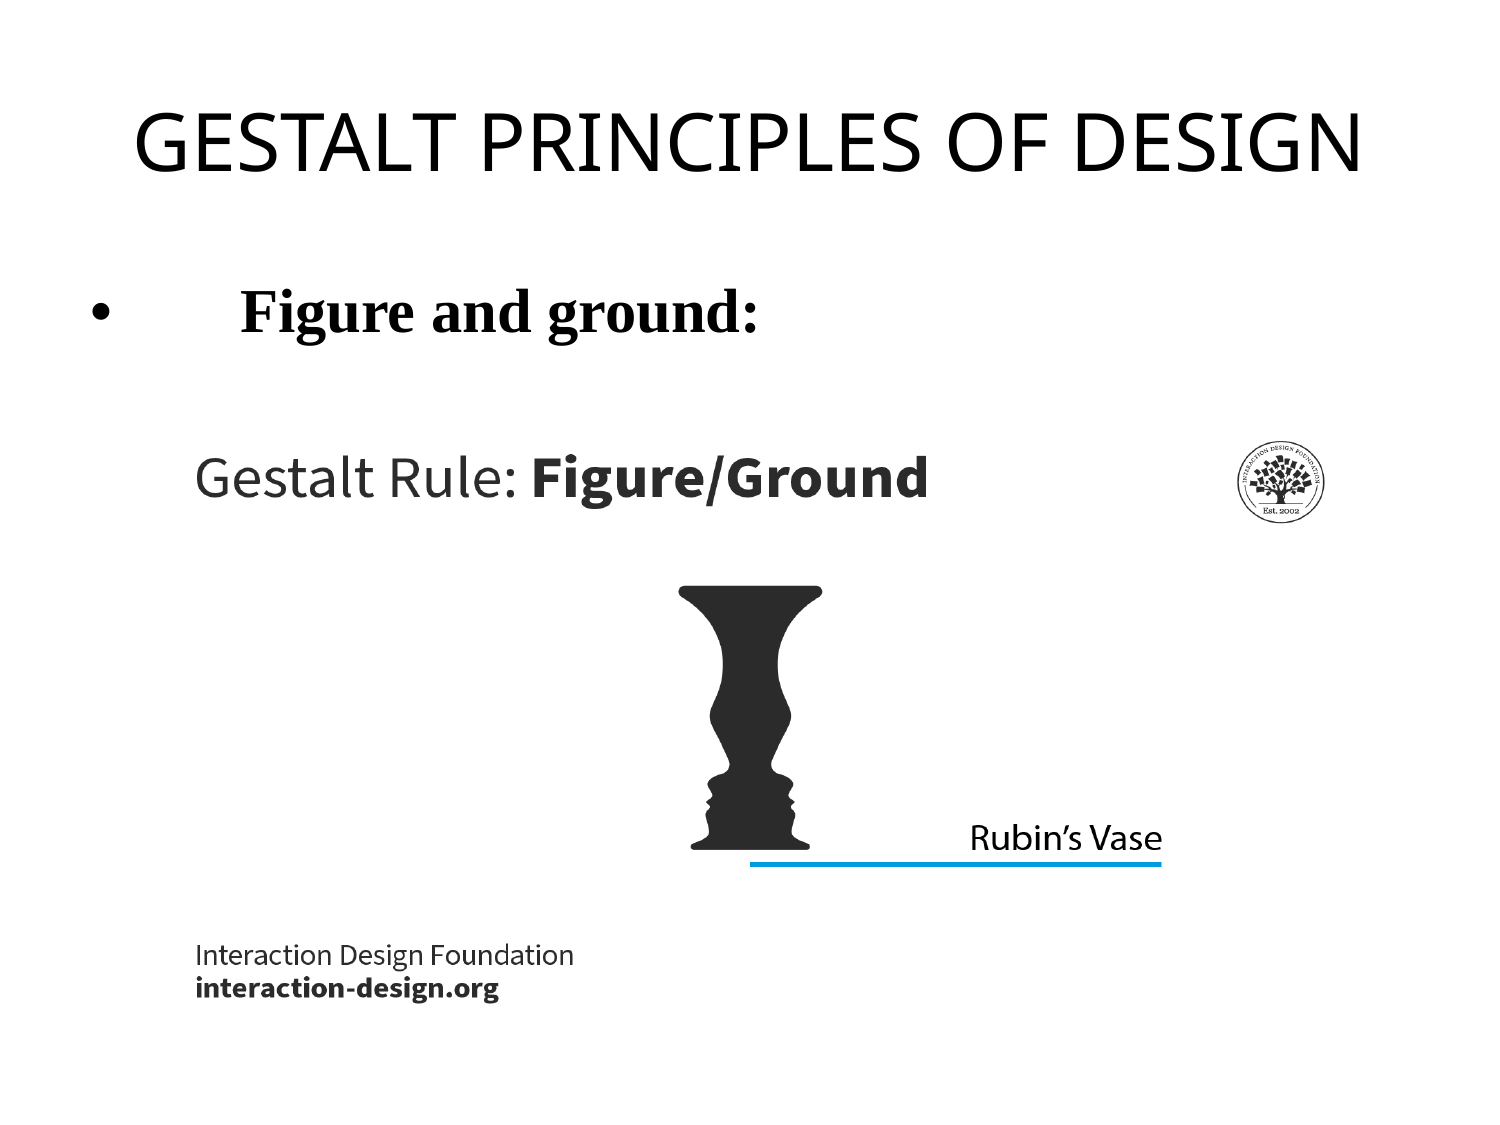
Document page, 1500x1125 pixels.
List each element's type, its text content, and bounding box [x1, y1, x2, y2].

picture [132, 398, 1368, 1057]
list • Figure and ground: [75, 262, 1425, 1005]
title GESTALT PRINCIPLES OF DESIGN [75, 45, 1425, 233]
